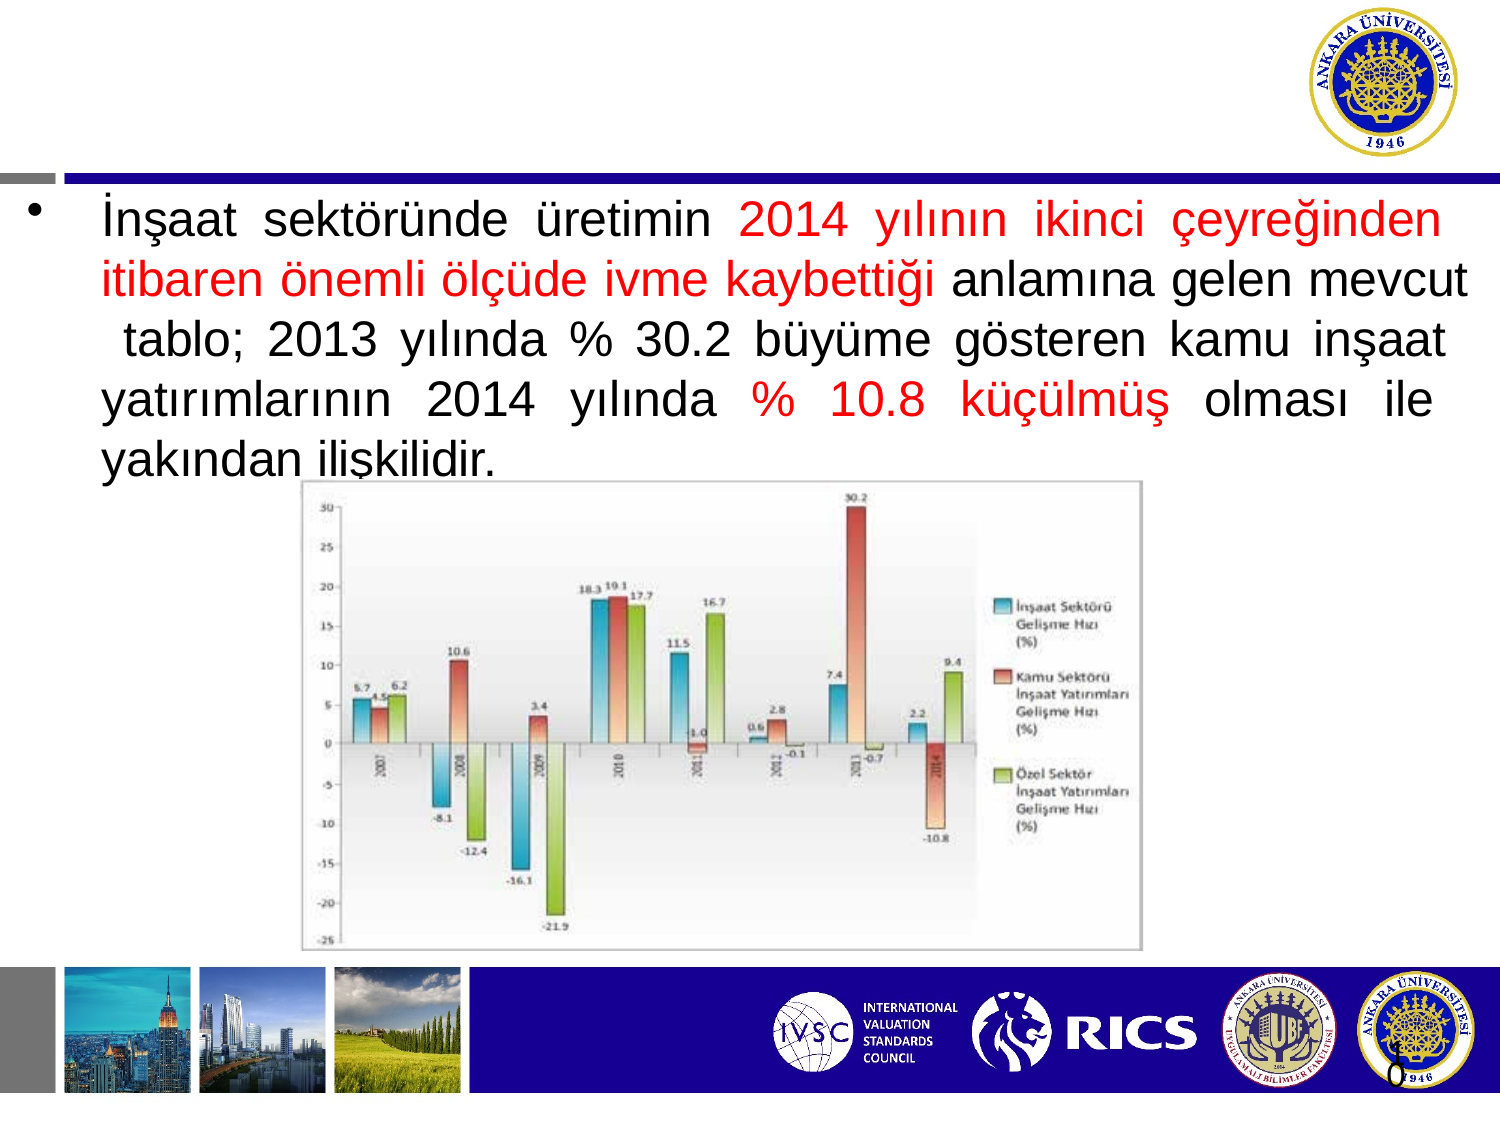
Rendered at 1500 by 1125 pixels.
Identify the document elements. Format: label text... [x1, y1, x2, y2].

slide_number 10 [1380, 1043, 1421, 1125]
text_box [299, 479, 1144, 951]
text_box İnşaat sektöründe üretimin 2014 yılının ikinci çeyreğinden itibaren önemli ölçüde ivme kaybettiği anlamına gelen mevcut tablo; 2013 yılında % 30.2 büyüme gösteren kamu inşaat yatırımlarının 2014 yılında % 10.8 küçülmüş olması ile yakından ilişkilidir. [24, 183, 1470, 486]
picture [0, 0, 1500, 1125]
